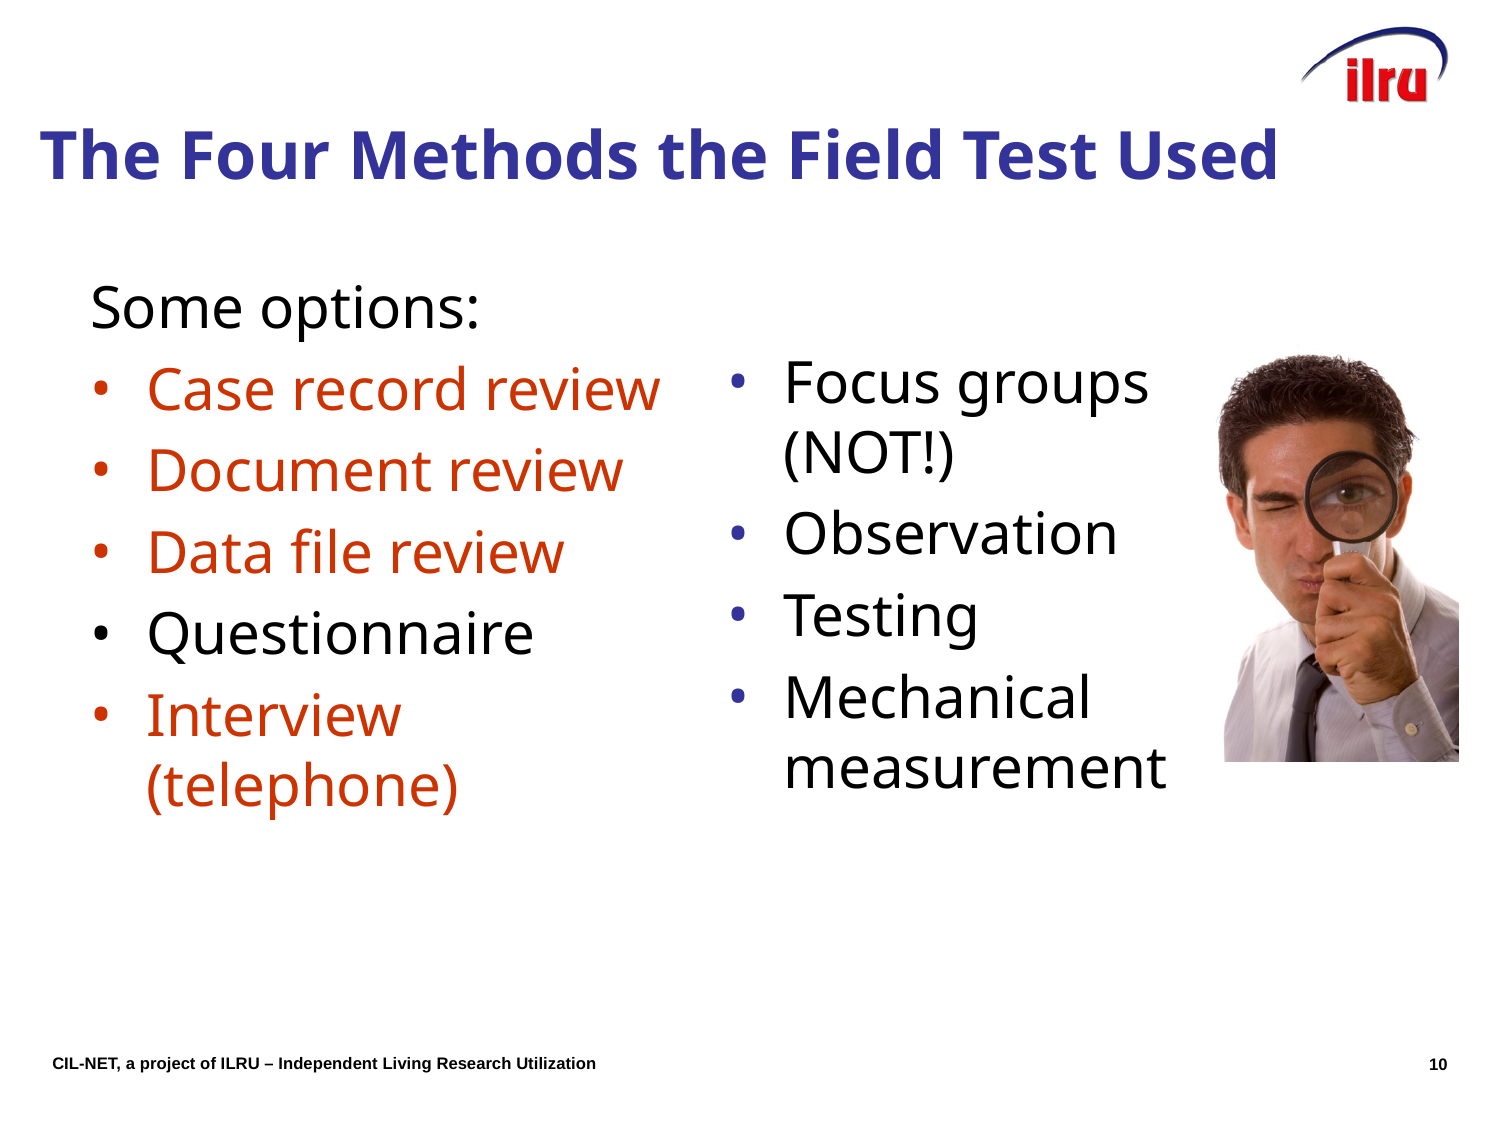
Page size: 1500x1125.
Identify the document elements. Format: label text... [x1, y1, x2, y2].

list Focus groups (NOT!) Observation Testing Mechanical measurement [712, 337, 1325, 1100]
title The Four Methods the Field Test Used [24, 87, 1413, 218]
picture [1174, 337, 1459, 762]
list Some options: Case record review Document review Data file review Questionnaire Interview (telephone) [75, 262, 732, 1025]
picture [1299, 24, 1463, 103]
